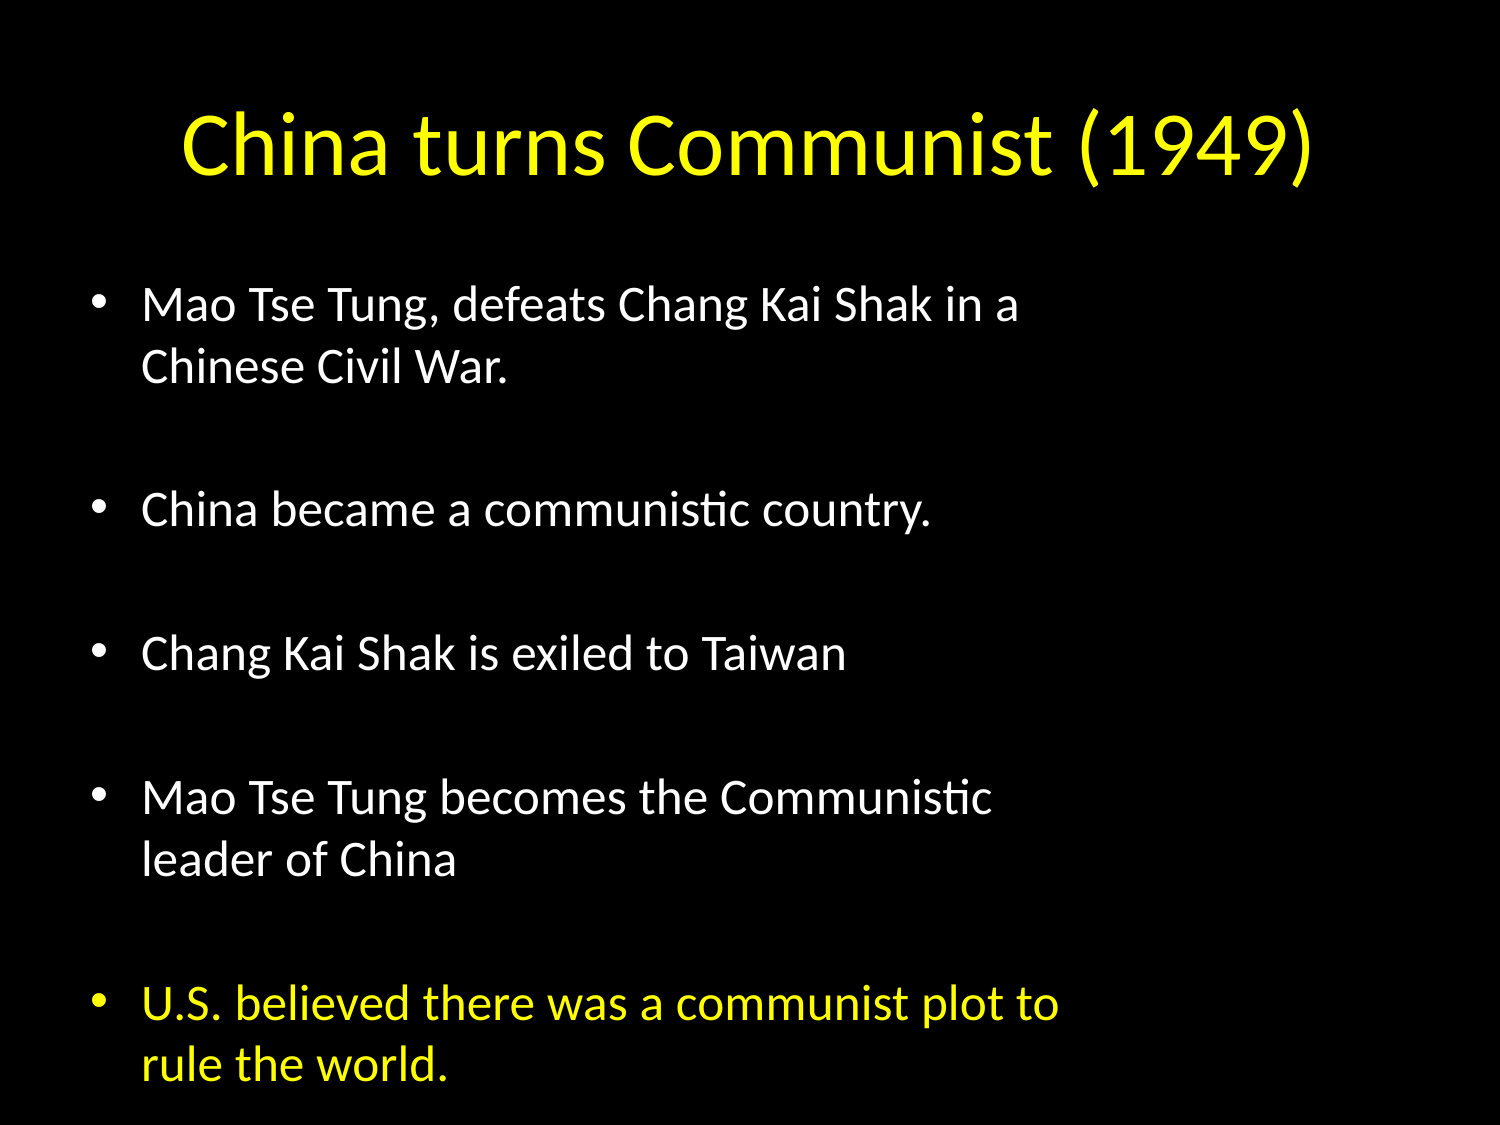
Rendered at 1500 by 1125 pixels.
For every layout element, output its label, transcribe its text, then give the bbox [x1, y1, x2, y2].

title China turns Communist (1949) [75, 45, 1425, 233]
list Mao Tse Tung, defeats Chang Kai Shak in a Chinese Civil War. China became a communistic country. Chang Kai Shak is exiled to Taiwan Mao Tse Tung becomes the Communistic leader of China U.S. believed there was a communist plot to rule the world. [75, 262, 1129, 1100]
